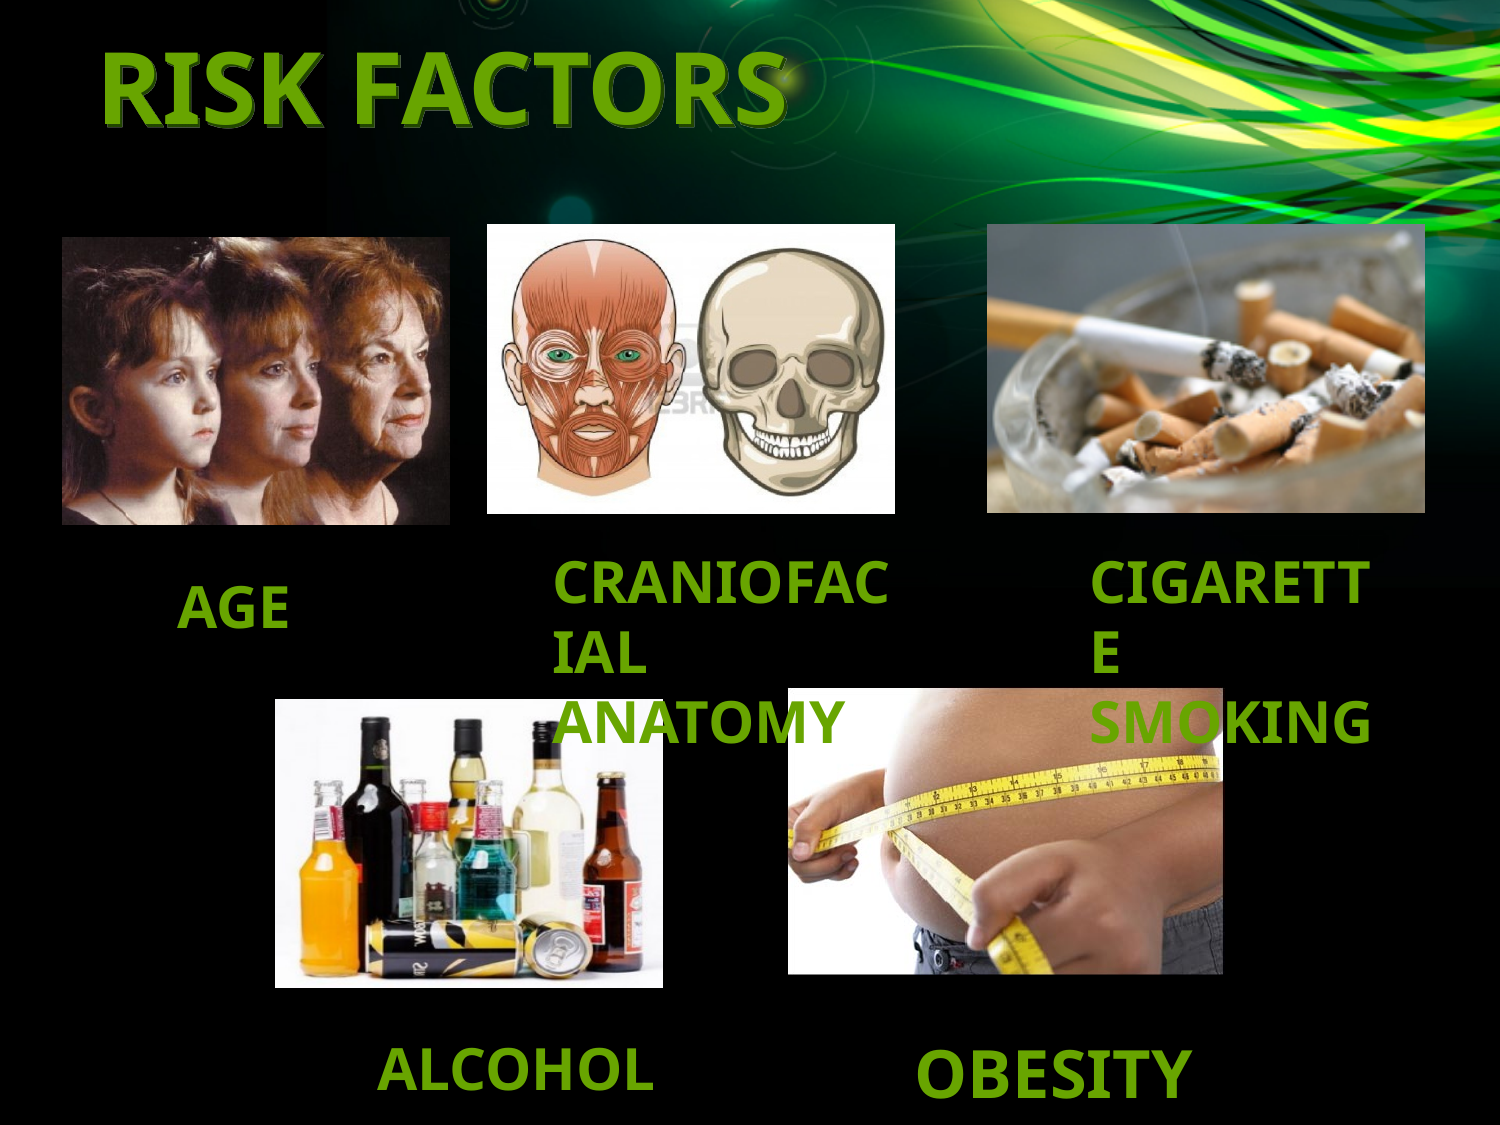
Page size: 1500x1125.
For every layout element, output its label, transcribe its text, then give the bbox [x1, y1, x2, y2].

picture [0, 0, 1500, 1125]
text_box OBESITY [900, 1024, 1238, 1120]
title RISK FACTORS [0, 42, 999, 127]
text_box CIGARETTE SMOKING [1074, 537, 1400, 763]
text_box ALCOHOL [362, 1025, 700, 1110]
text_box CRANIOFACIAL ANATOMY [537, 537, 913, 763]
text_box AGE [162, 562, 513, 648]
